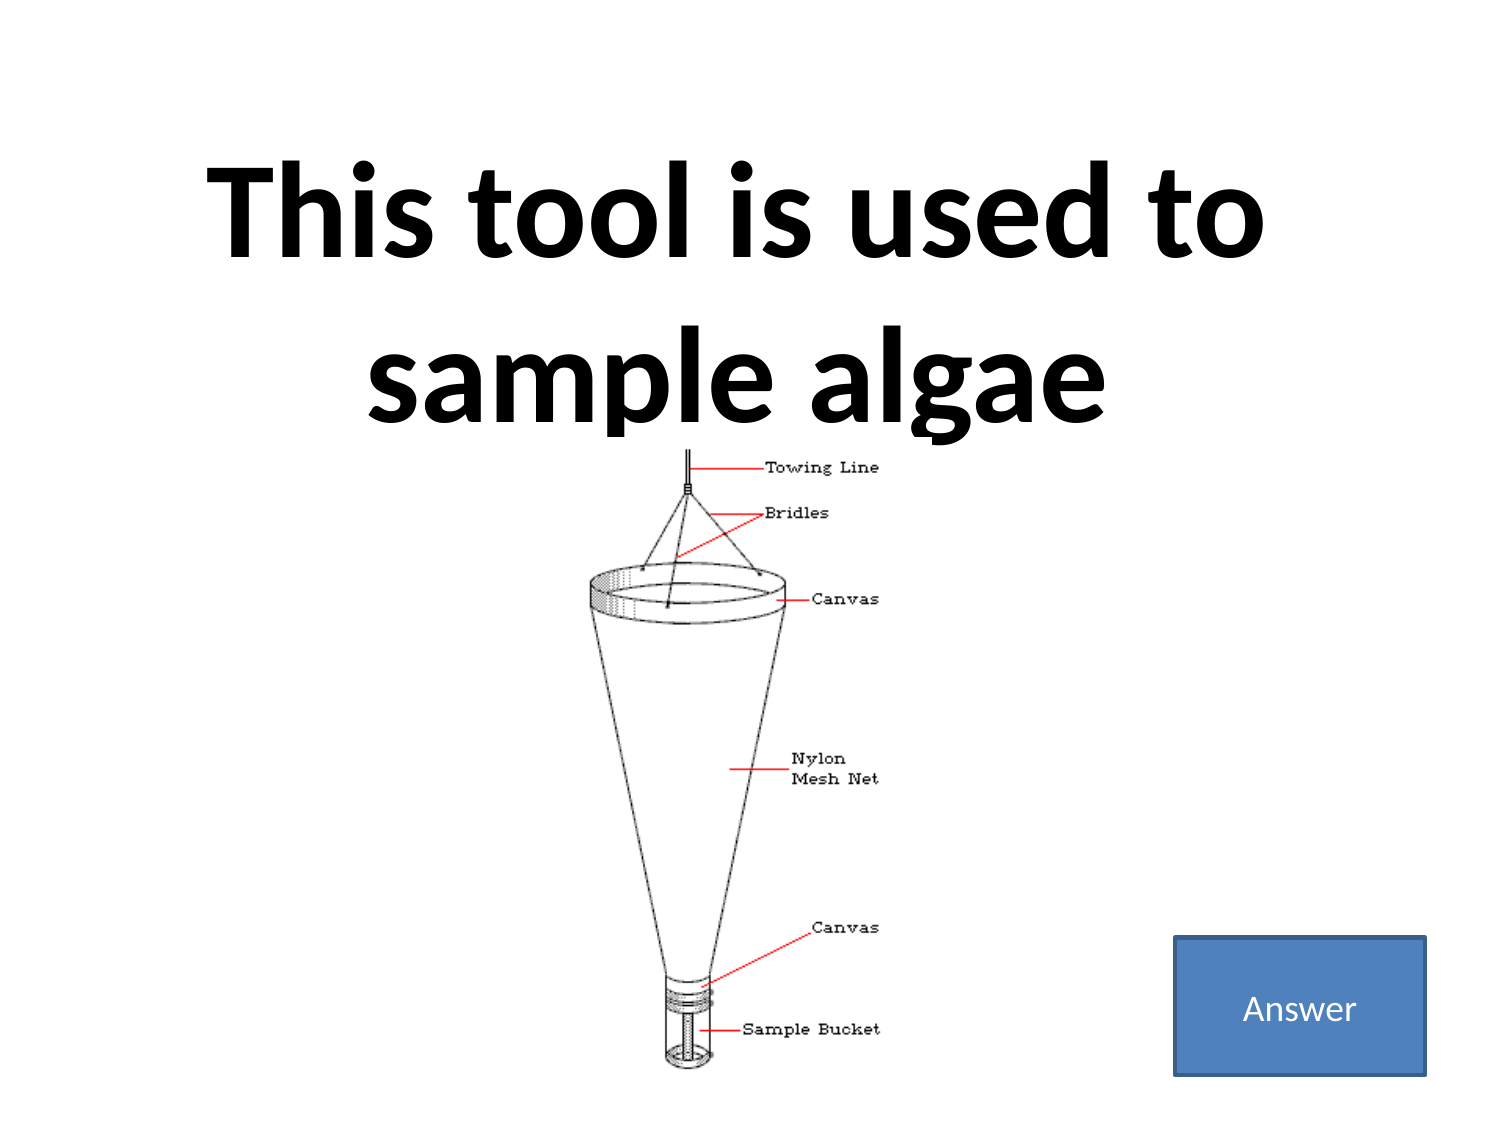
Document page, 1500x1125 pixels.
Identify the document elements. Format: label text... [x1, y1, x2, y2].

picture [562, 437, 932, 1088]
text_box Answer [1173, 935, 1427, 1077]
text_box This tool is used to sample algae [75, 112, 1400, 458]
